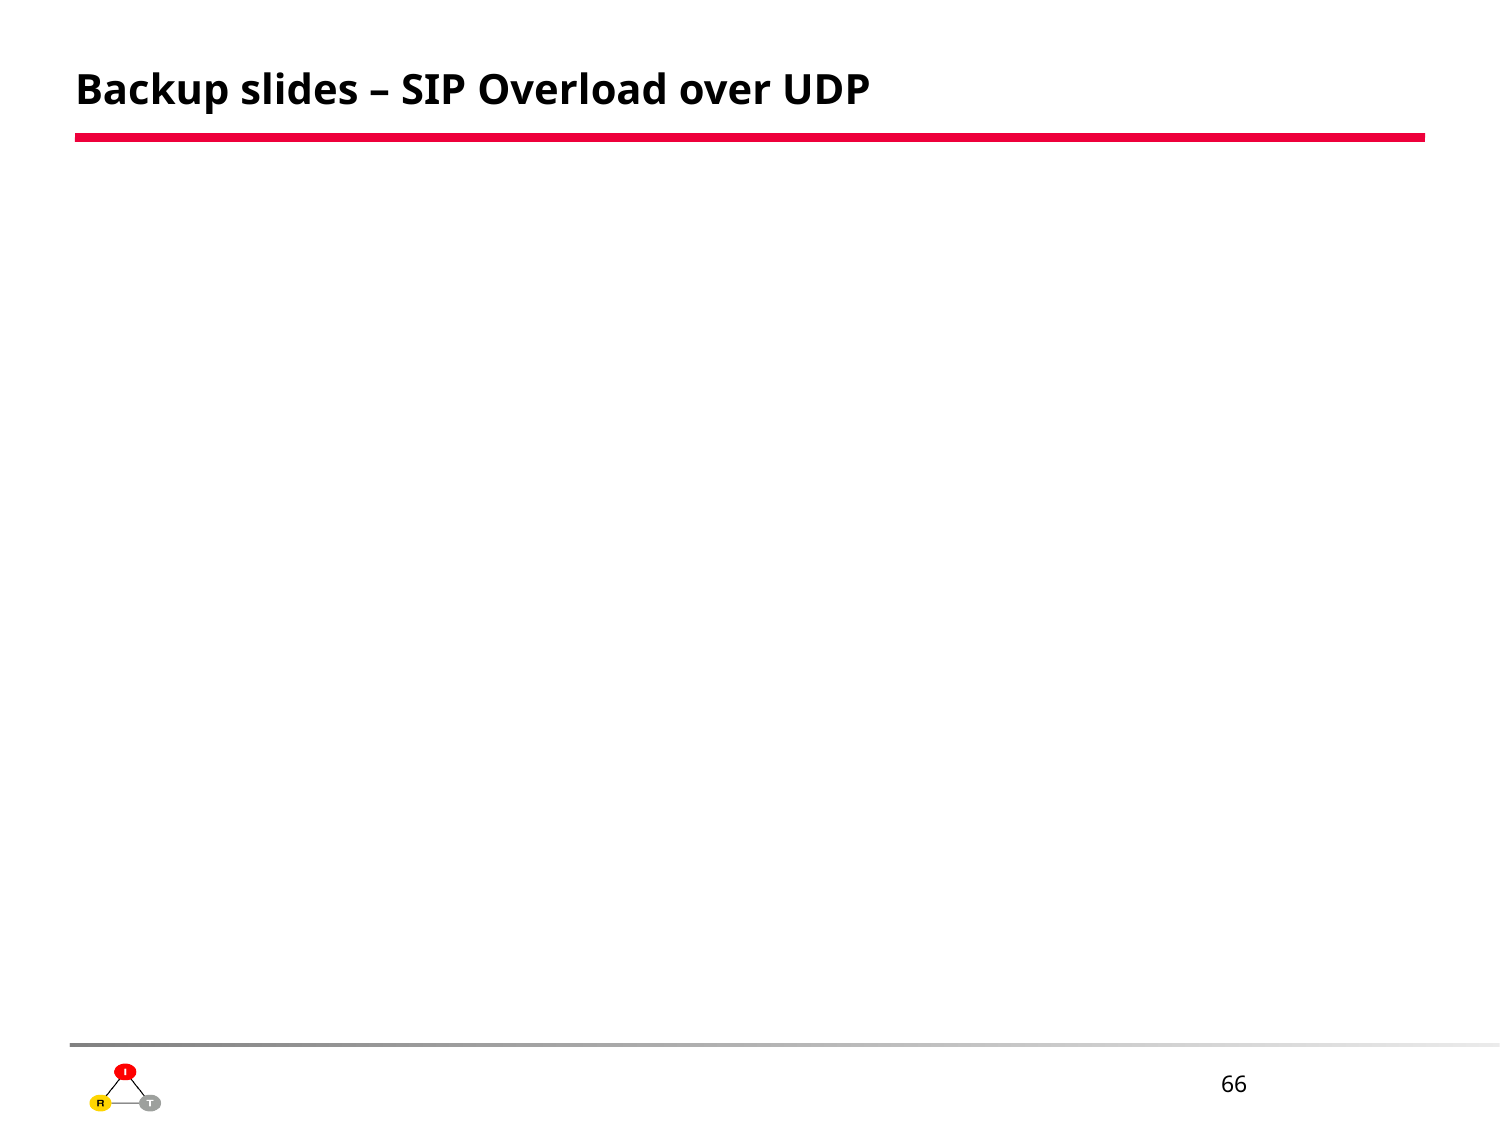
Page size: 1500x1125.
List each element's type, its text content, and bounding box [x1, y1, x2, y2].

picture [87, 1062, 163, 1113]
slide_number 66 [1099, 1062, 1263, 1125]
title Backup slides – SIP Overload over UDP [74, 0, 1426, 113]
